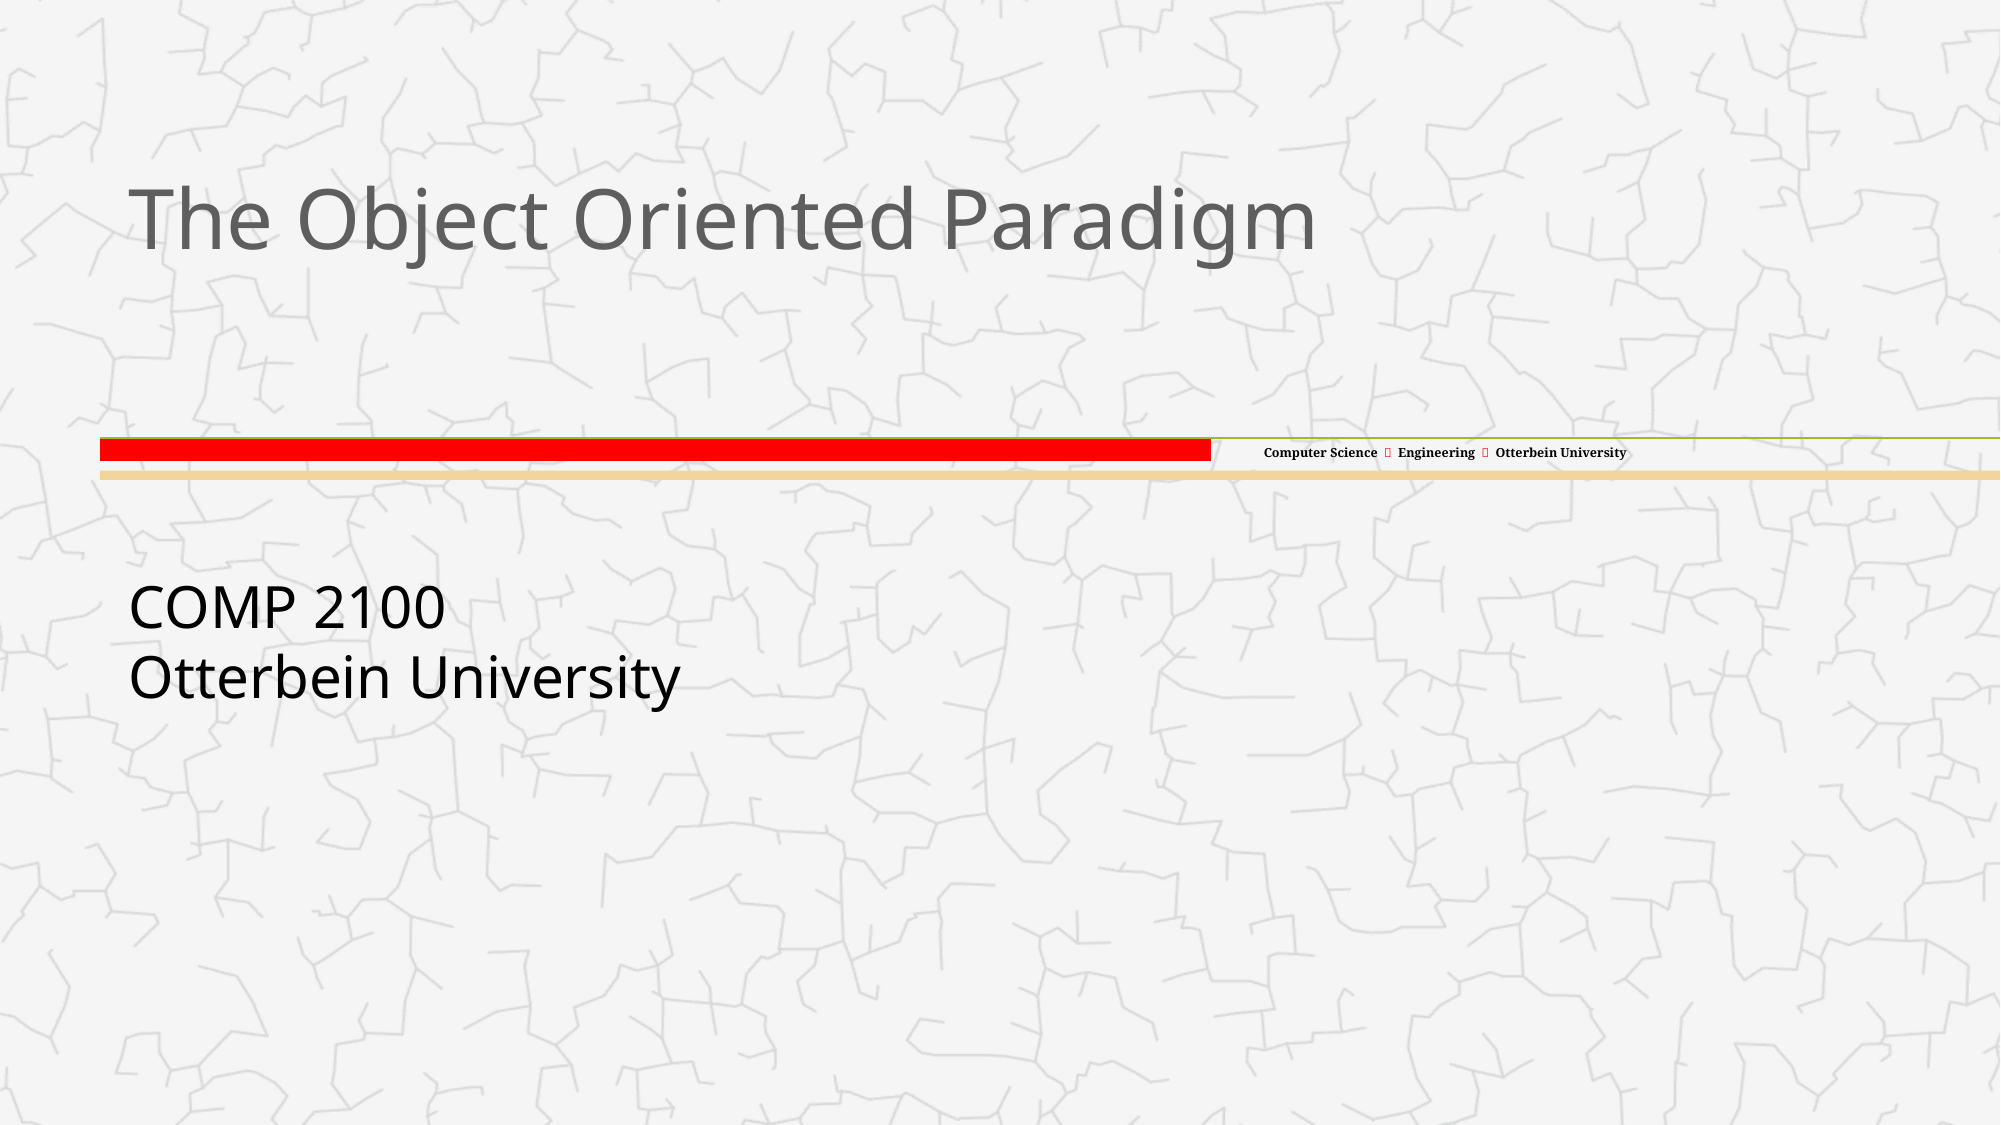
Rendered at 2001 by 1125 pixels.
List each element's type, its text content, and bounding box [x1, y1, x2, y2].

subtitle COMP 2100 Otterbein University [114, 562, 1850, 825]
title The Object Oriented Paradigm [114, 158, 1648, 388]
picture [0, 0, 2001, 1125]
